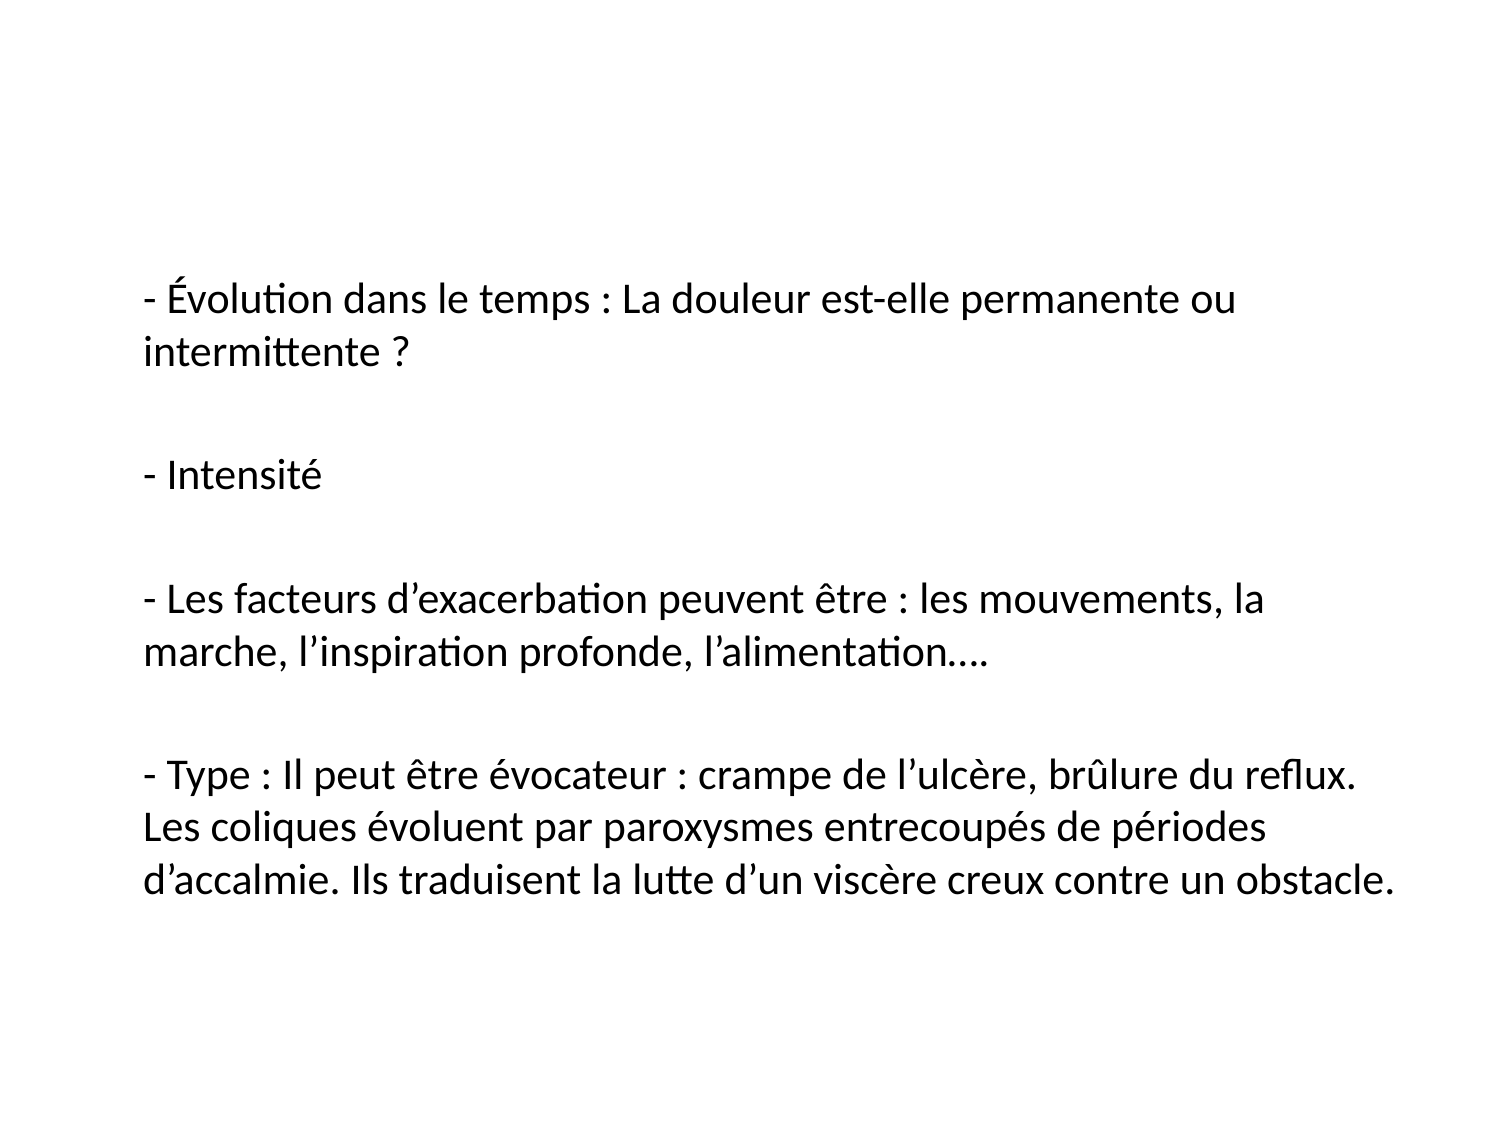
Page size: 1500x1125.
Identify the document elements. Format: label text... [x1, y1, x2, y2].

list - Évolution dans le temps : La douleur est-elle permanente ou intermittente ? - Intensité - Les facteurs d’exacerbation peuvent être : les mouvements, la marche, l’inspiration profonde, l’alimentation…. - Type : Il peut être évocateur : crampe de l’ulcère, brûlure du reflux. Les coliques évoluent par paroxysmes entrecoupés de périodes d’accalmie. Ils traduisent la lutte d’un viscère creux contre un obstacle. [75, 262, 1425, 1005]
